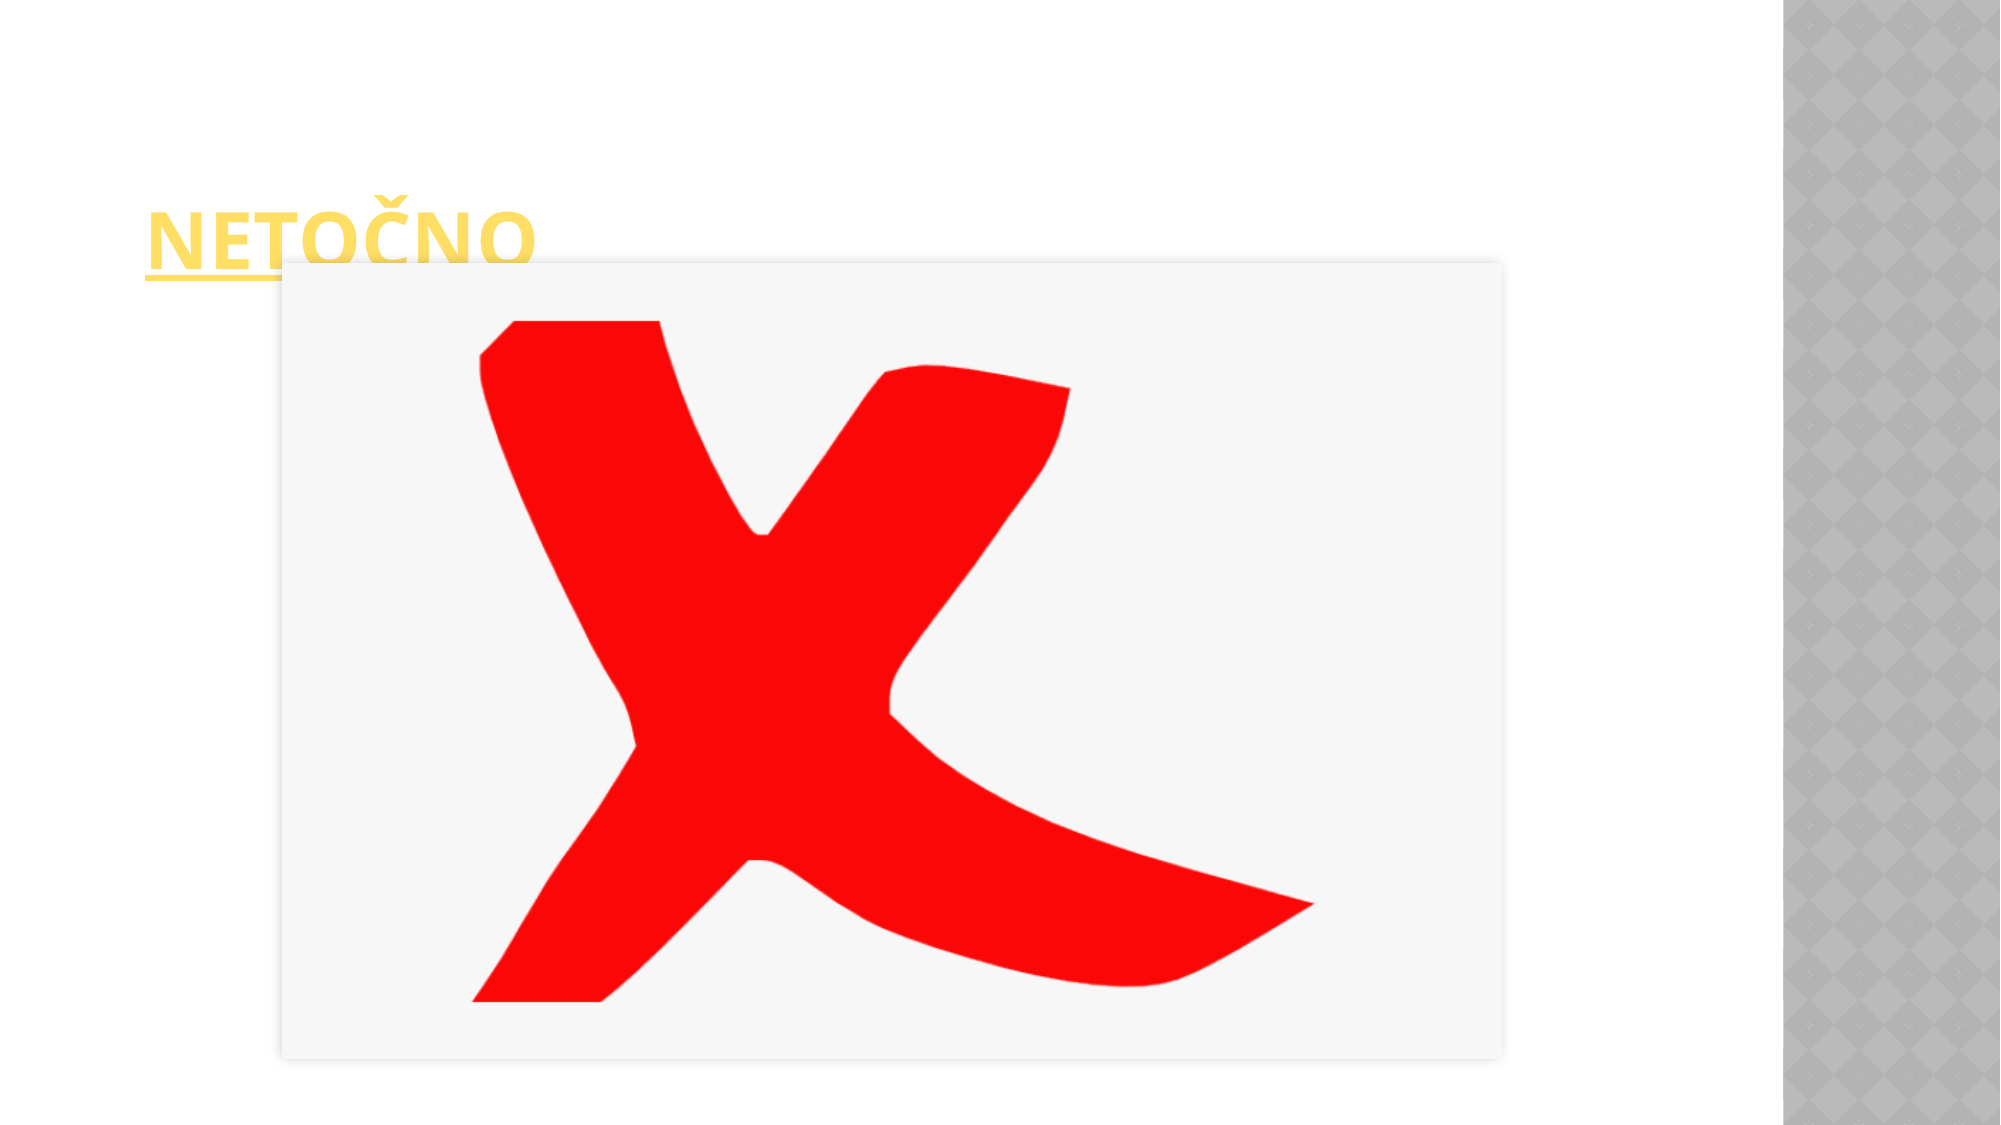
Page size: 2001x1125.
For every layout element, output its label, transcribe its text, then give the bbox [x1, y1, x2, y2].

title netočno [137, 80, 1863, 298]
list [281, 263, 1502, 1060]
